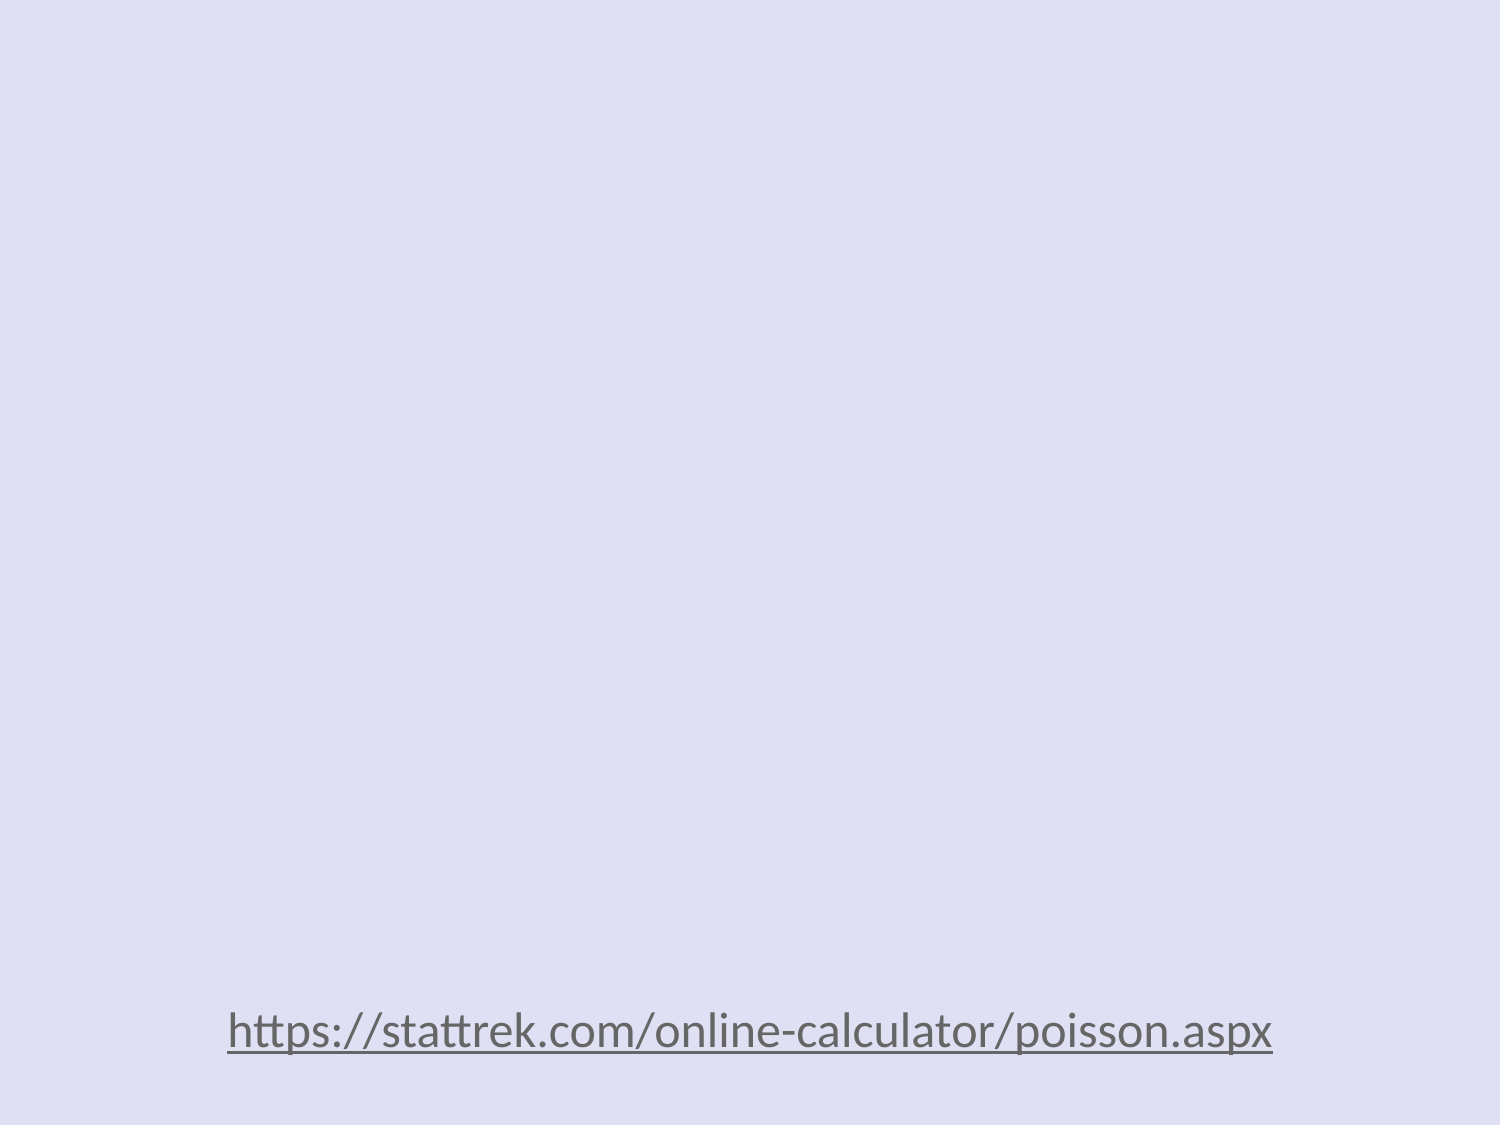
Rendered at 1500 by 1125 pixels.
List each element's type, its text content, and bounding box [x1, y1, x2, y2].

text_box https://stattrek.com/online-calculator/poisson.aspx [212, 990, 1288, 1066]
